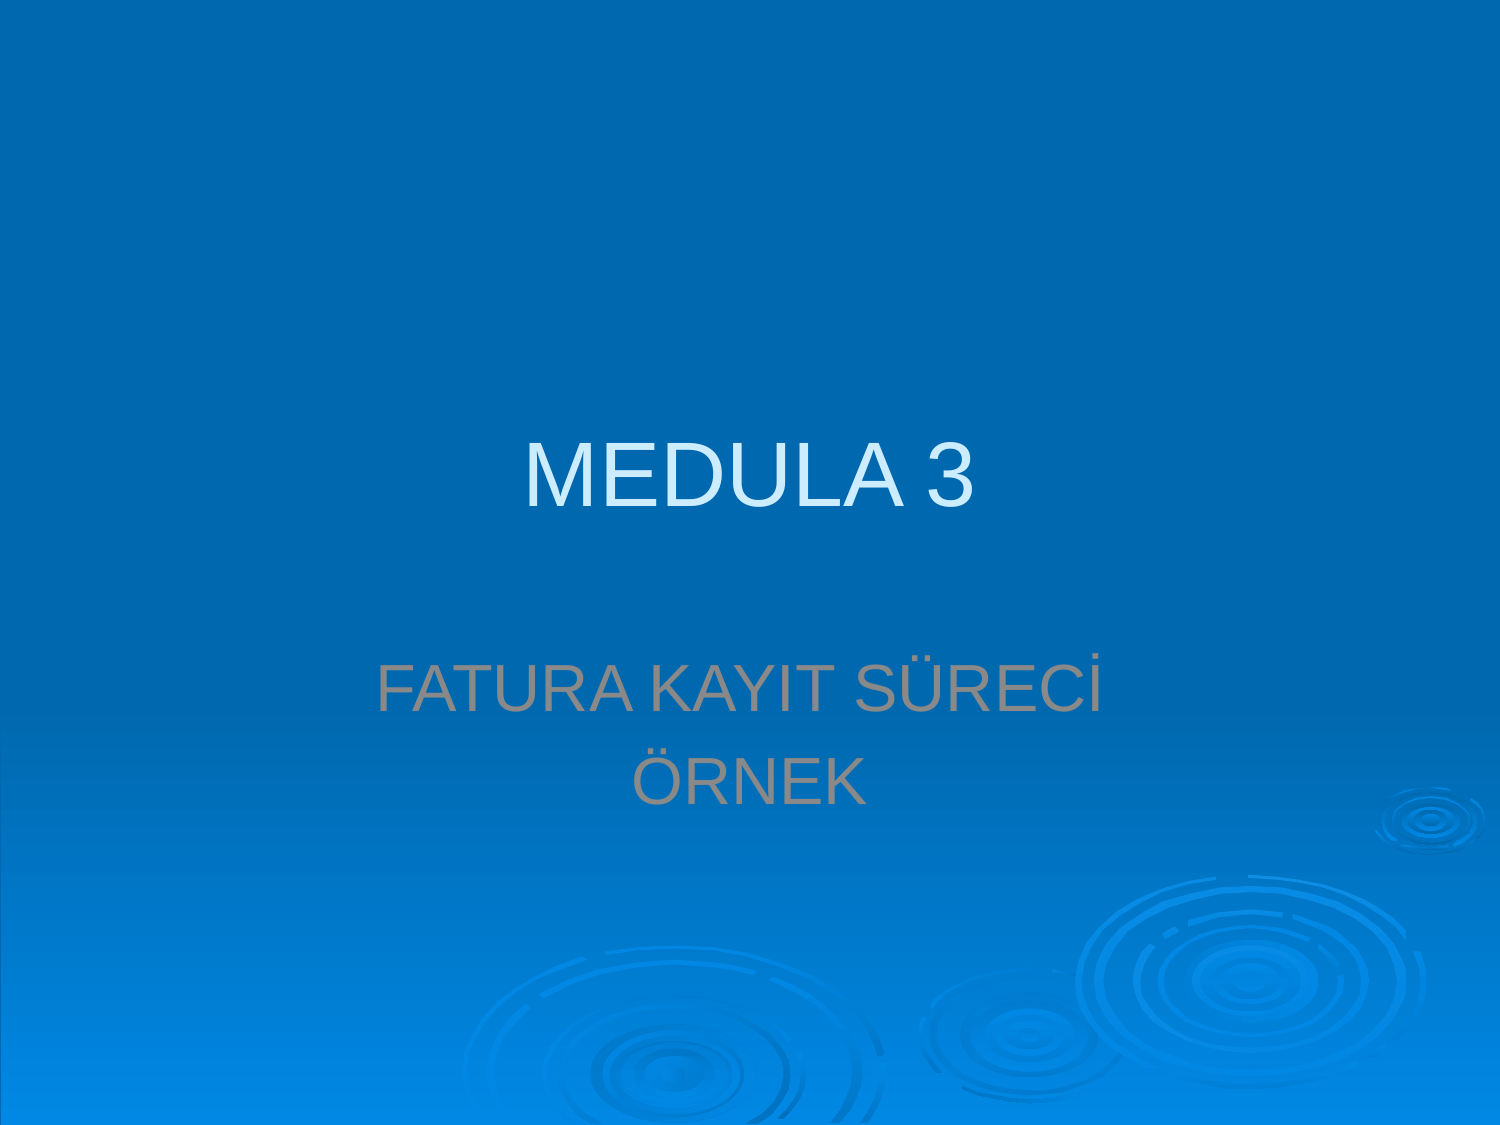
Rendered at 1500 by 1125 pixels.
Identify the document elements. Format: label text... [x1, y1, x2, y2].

title MEDULA 3 [112, 349, 1388, 591]
subtitle FATURA KAYIT SÜRECİ ÖRNEK [224, 637, 1276, 926]
